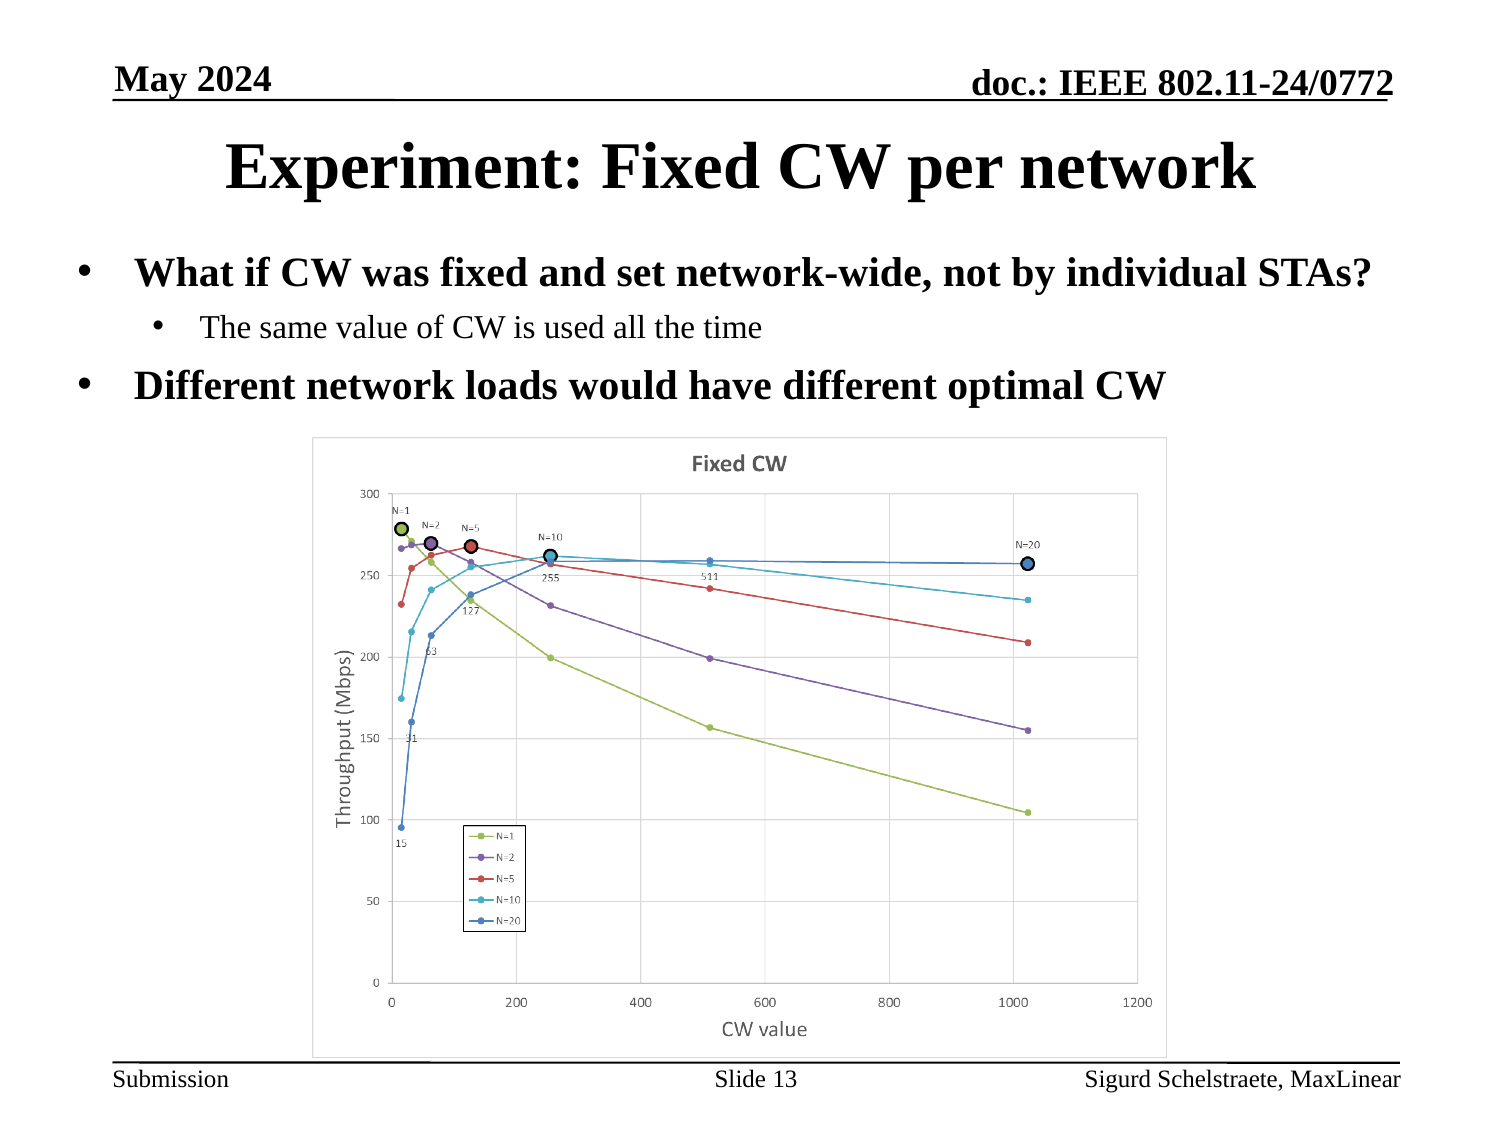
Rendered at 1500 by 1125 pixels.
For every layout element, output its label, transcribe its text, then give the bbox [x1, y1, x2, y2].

picture [312, 437, 1168, 1059]
footer Sigurd Schelstraete, MaxLinear [878, 1061, 1402, 1093]
title Experiment: Fixed CW per network [112, 112, 1388, 212]
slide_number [114, 54, 423, 100]
slide_number Slide 13 [712, 1067, 800, 1123]
list What if CW was fixed and set network-wide, not by individual STAs? The same value of CW is used all the time Different network loads would have different optimal CW [62, 237, 1463, 913]
